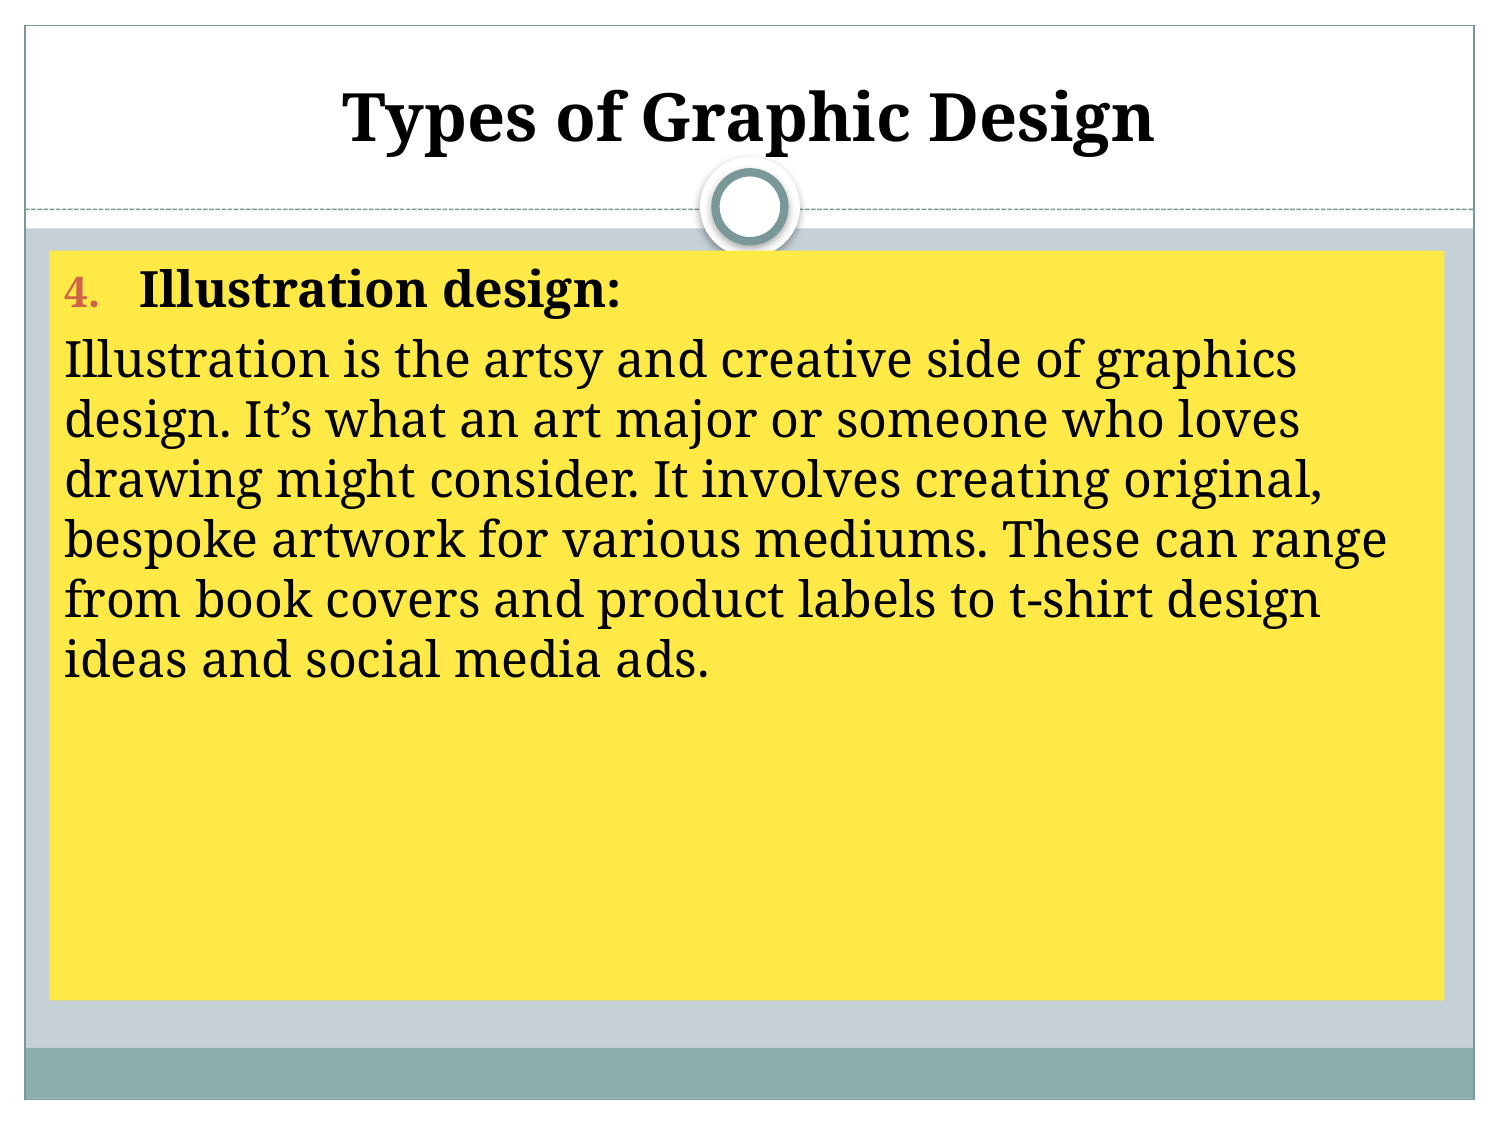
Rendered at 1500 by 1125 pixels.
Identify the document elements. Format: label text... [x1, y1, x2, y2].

title Types of Graphic Design [49, 37, 1450, 162]
list Illustration design: Illustration is the artsy and creative side of graphics design. It’s what an art major or someone who loves drawing might consider. It involves creating original, bespoke artwork for various mediums. These can range from book covers and product labels to t-shirt design ideas and social media ads. [49, 250, 1445, 1001]
